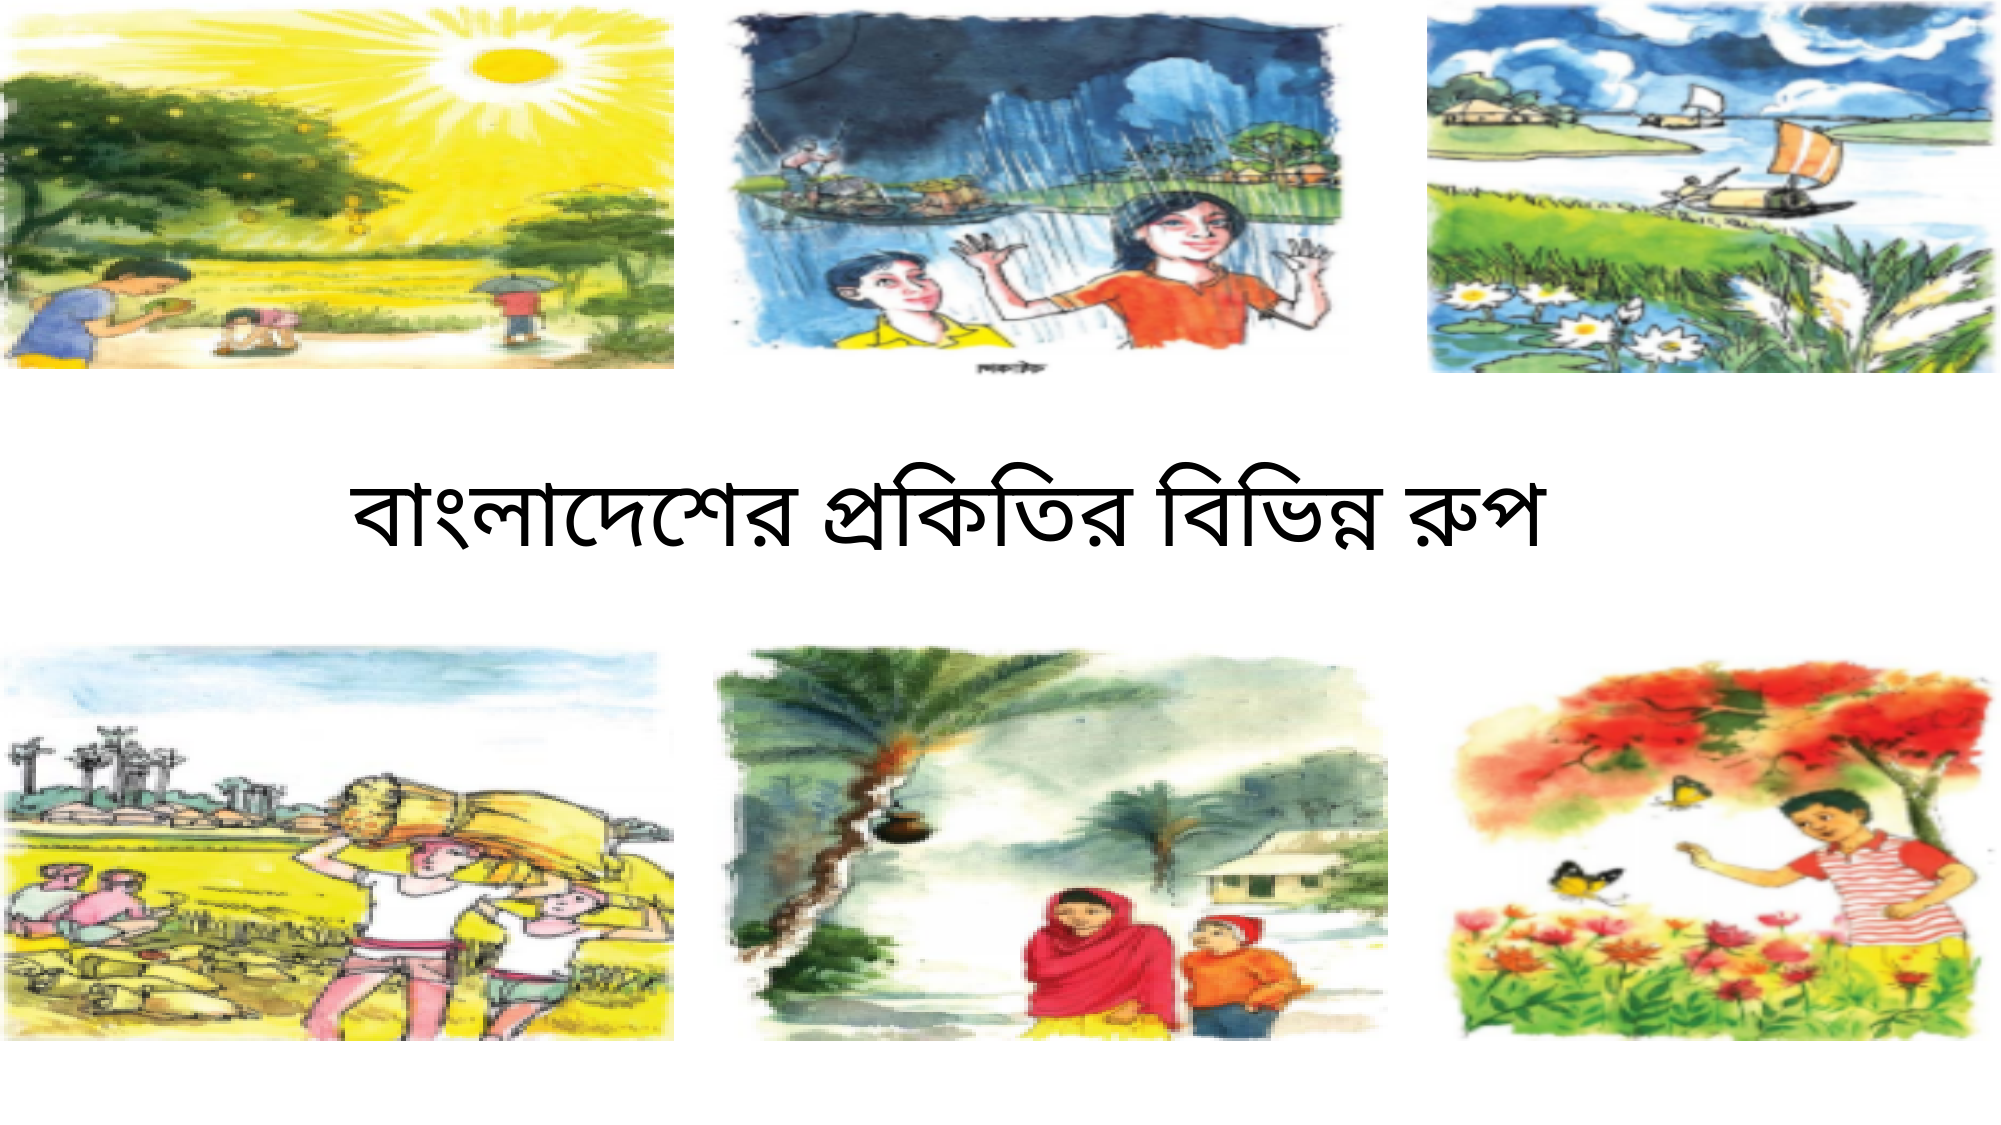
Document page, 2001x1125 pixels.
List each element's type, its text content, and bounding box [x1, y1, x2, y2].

picture [713, 0, 1388, 378]
picture [1427, 0, 2000, 373]
text_box বাংলাদেশের প্রকিতির বিভিন্ন রুপ [336, 446, 1628, 572]
picture [0, 0, 674, 369]
picture [713, 642, 1388, 1041]
picture [1427, 642, 2000, 1041]
picture [0, 642, 674, 1041]
